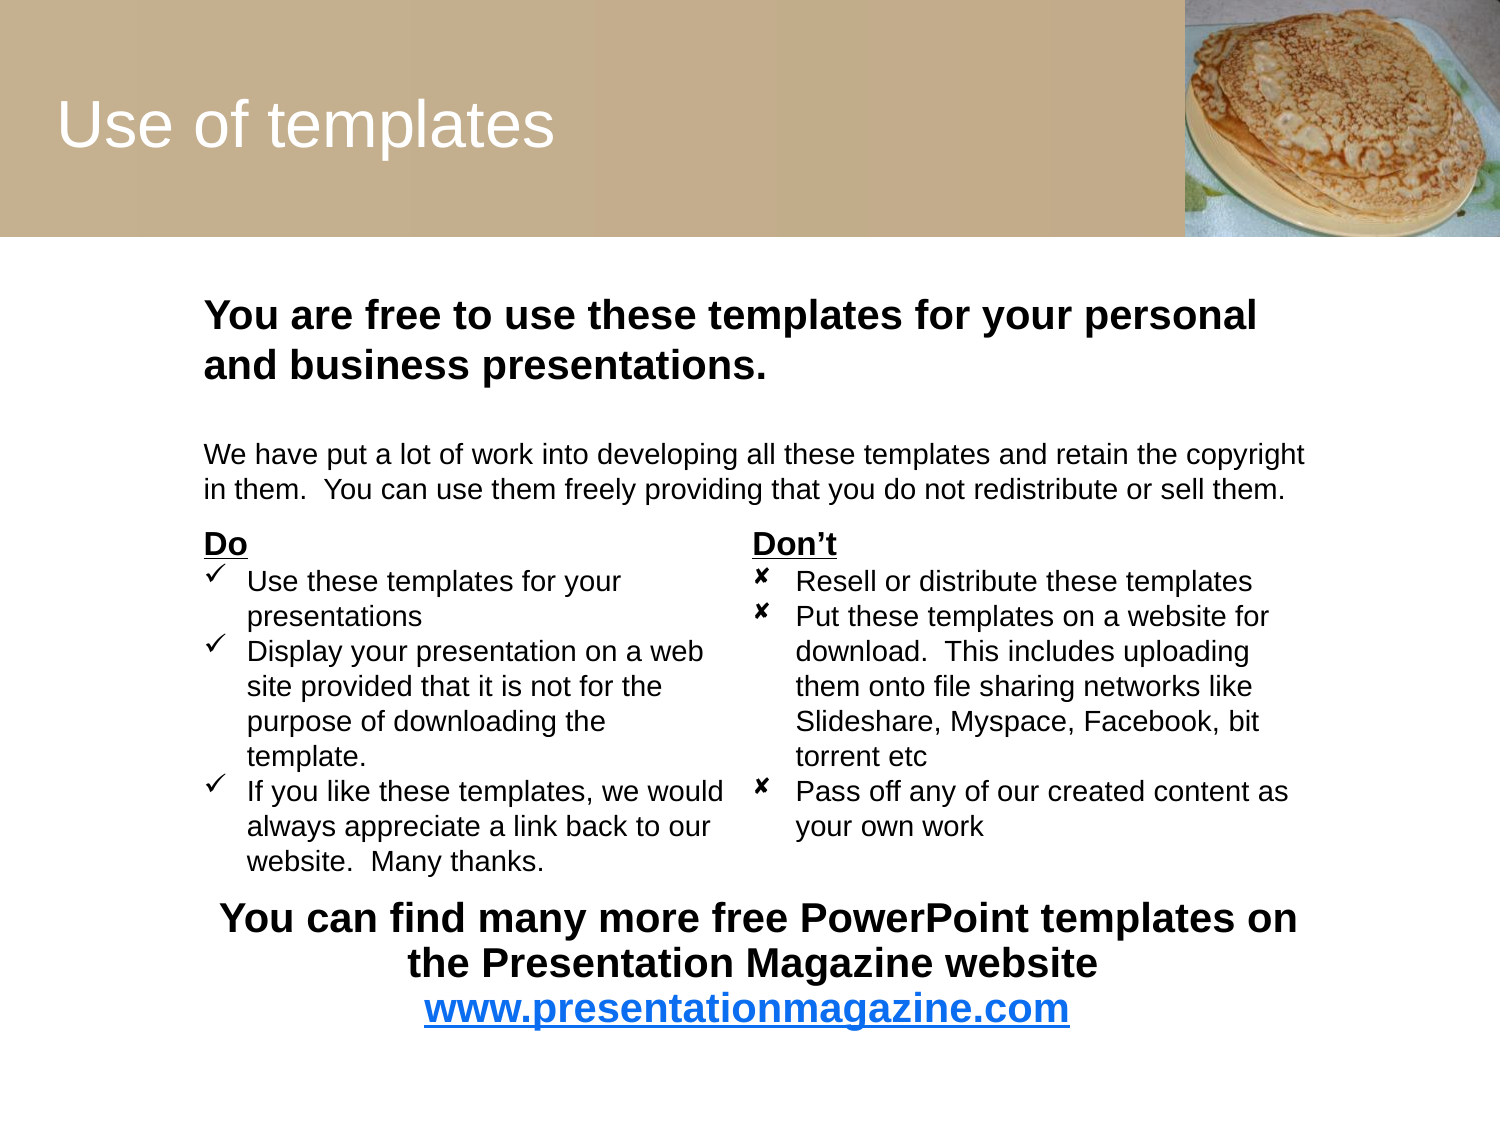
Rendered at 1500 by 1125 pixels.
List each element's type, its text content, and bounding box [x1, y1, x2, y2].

title Use of templates [41, 45, 1164, 197]
text_box You can find many more free PowerPoint templates on the Presentation Magazine website www.presentationmagazine.com [171, 889, 1347, 1040]
text_box [88, 208, 1436, 1083]
text_box You are free to use these templates for your personal and business presentations. [188, 280, 1329, 396]
text_box We have put a lot of work into developing all these templates and retain the copyright in them. You can use them freely providing that you do not redistribute or sell them. [188, 427, 1325, 513]
picture [1185, 0, 1500, 237]
text_box Do Use these templates for your presentations Display your presentation on a web site provided that it is not for the purpose of downloading the template. If you like these templates, we would always appreciate a link back to our website. Many thanks. [188, 515, 749, 889]
text_box Don’t Resell or distribute these templates Put these templates on a website for download. This includes uploading them onto file sharing networks like Slideshare, Myspace, Facebook, bit torrent etc Pass off any of our created content as your own work [737, 515, 1335, 850]
